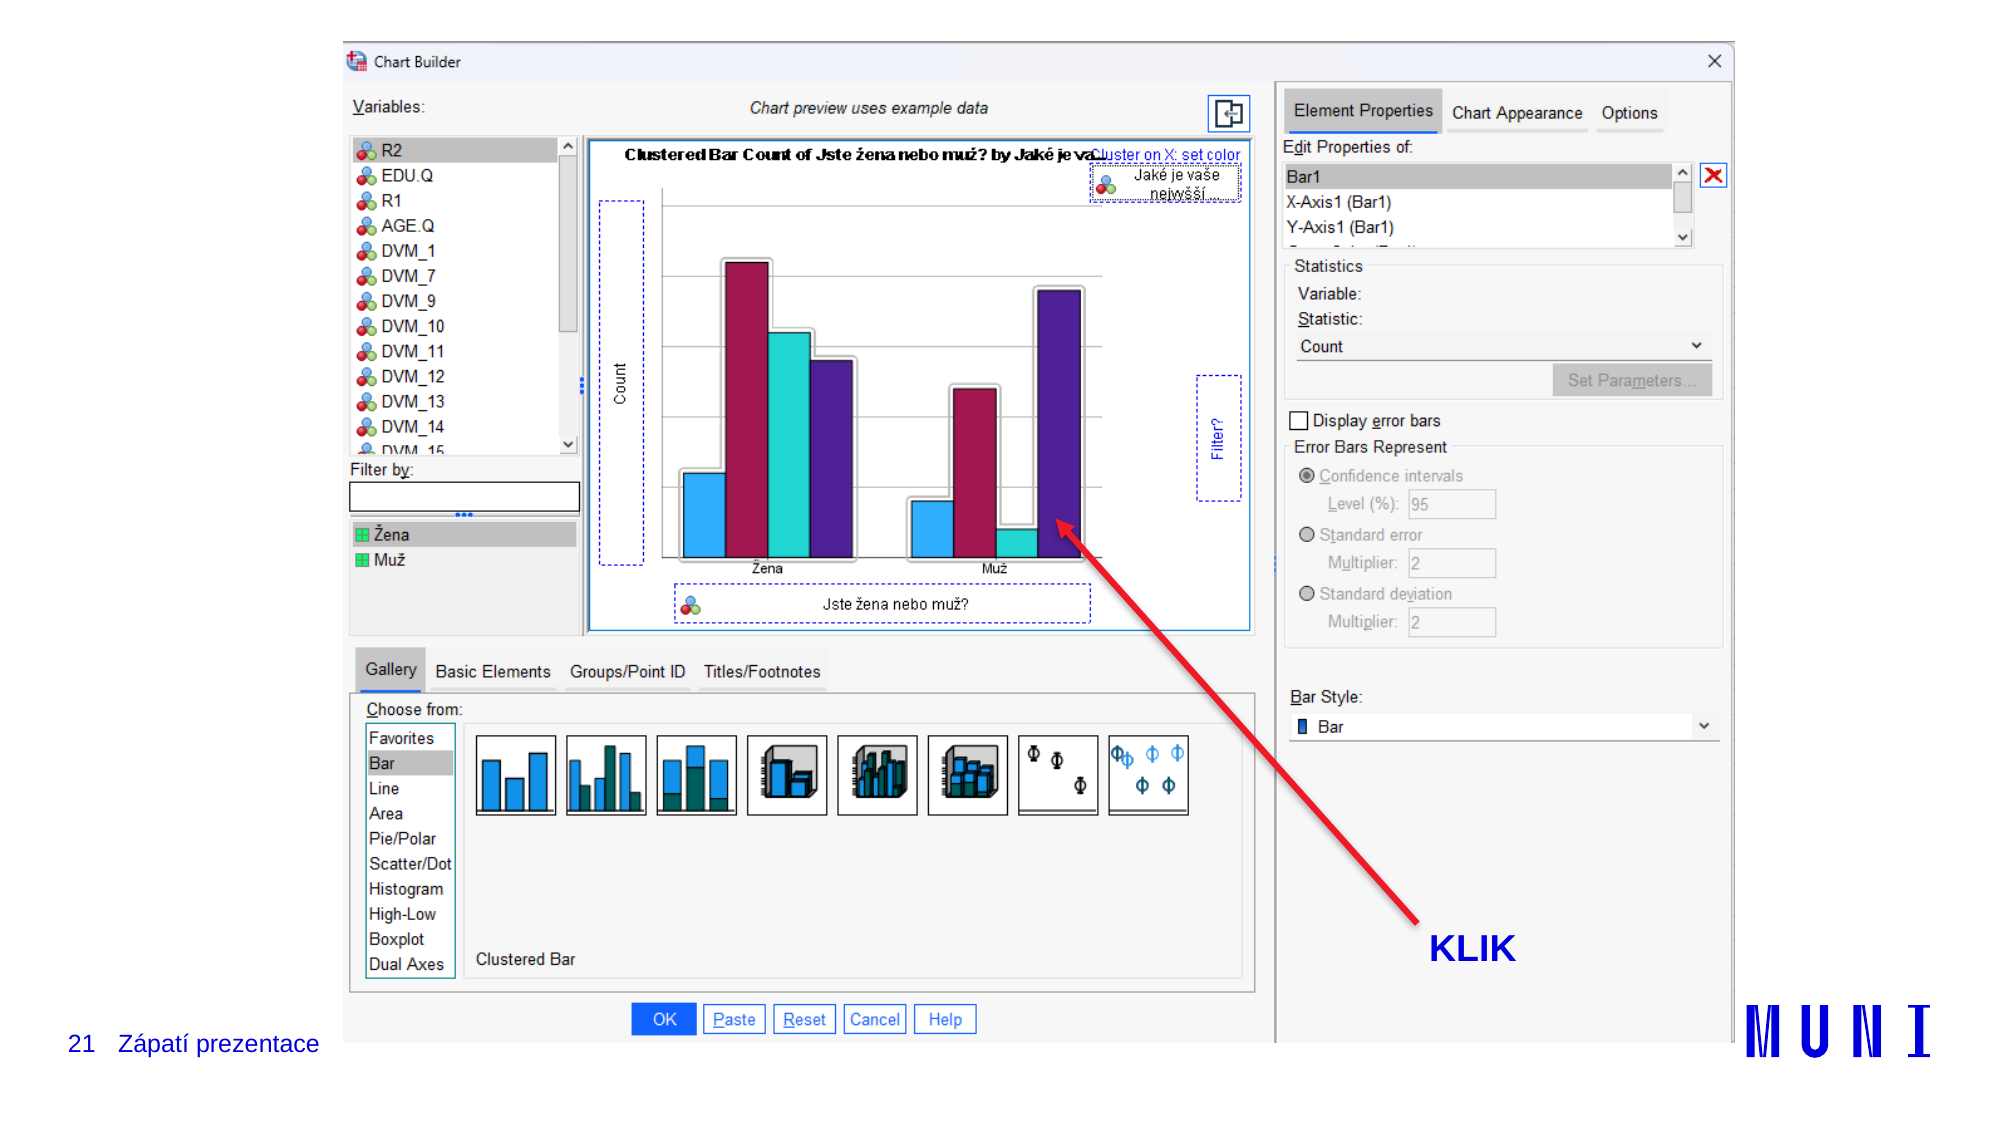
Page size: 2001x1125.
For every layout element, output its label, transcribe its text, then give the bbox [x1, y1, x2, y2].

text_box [1055, 518, 1418, 924]
picture [342, 40, 1735, 1043]
footer Zápatí prezentace [118, 1021, 1418, 1063]
slide_number 21 [67, 1021, 110, 1063]
